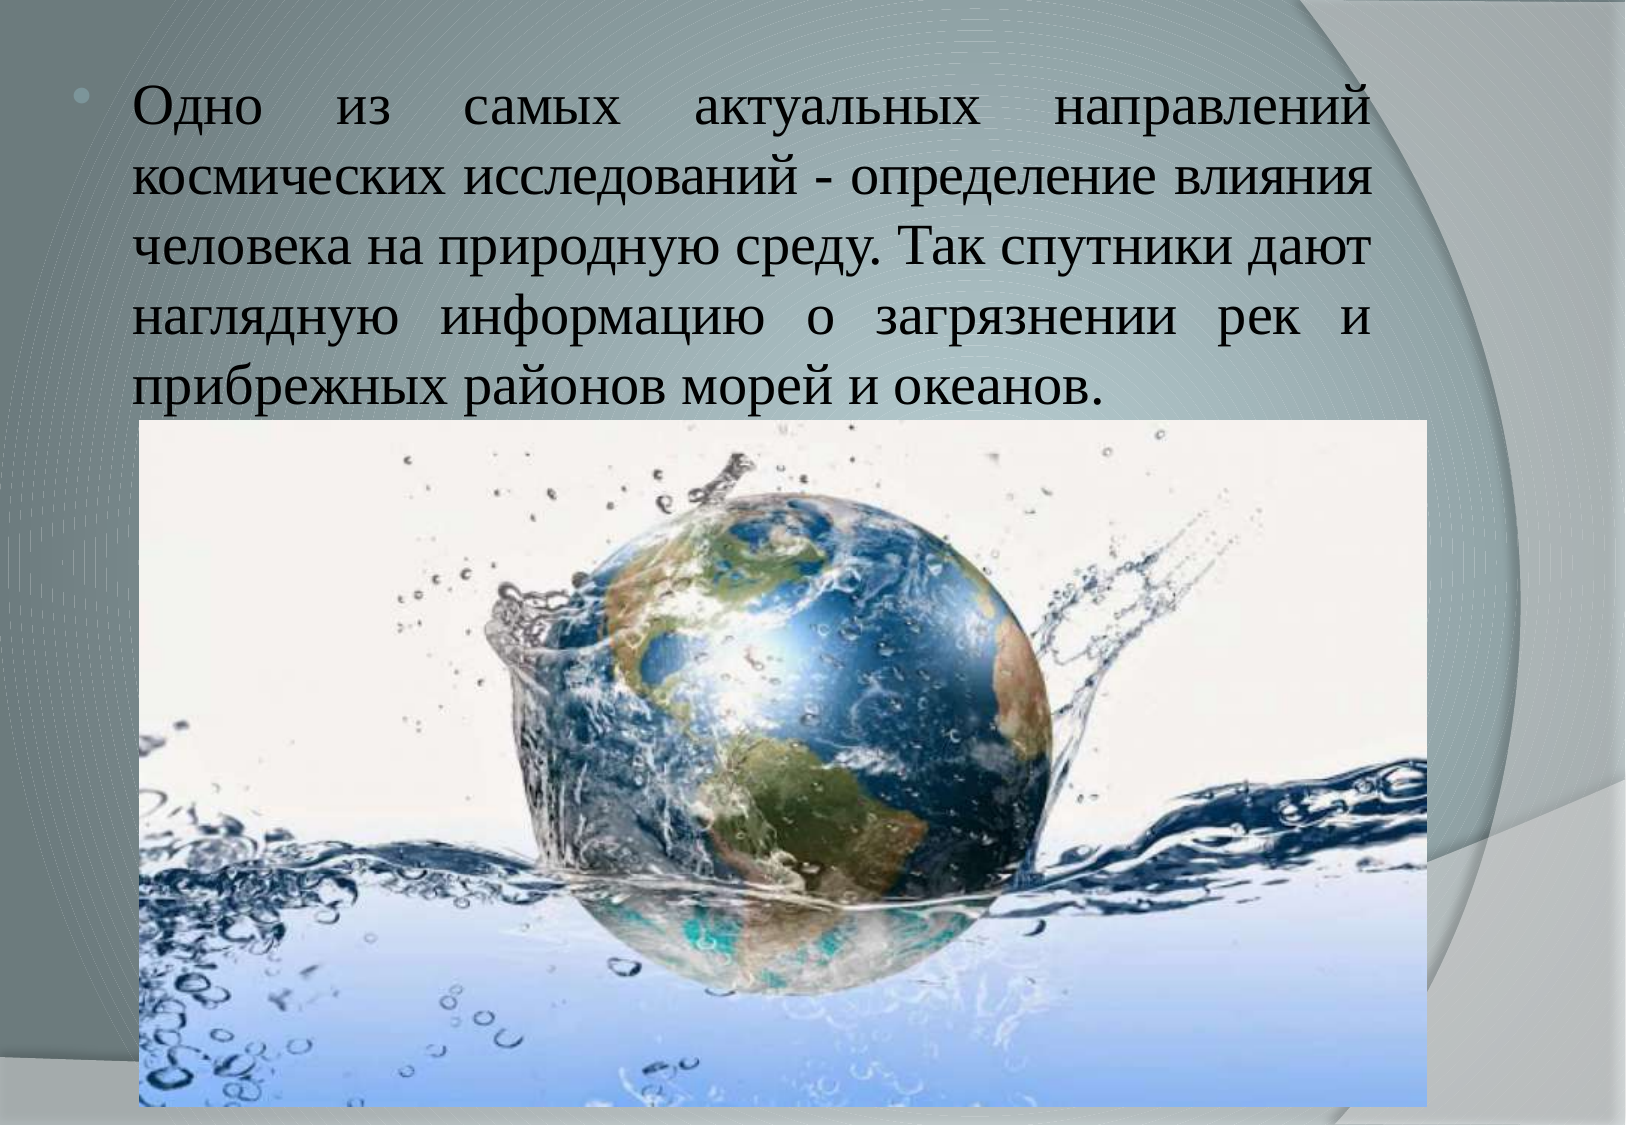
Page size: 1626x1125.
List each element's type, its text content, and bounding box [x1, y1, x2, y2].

title [81, 45, 1409, 233]
list Одно из самых актуальных направлений космических исследований - определение влияния человека на природную среду. Так спутники дают наглядную информацию о загрязнении рек и прибрежных районов морей и океанов. [59, 59, 1388, 457]
picture [138, 420, 1427, 1107]
